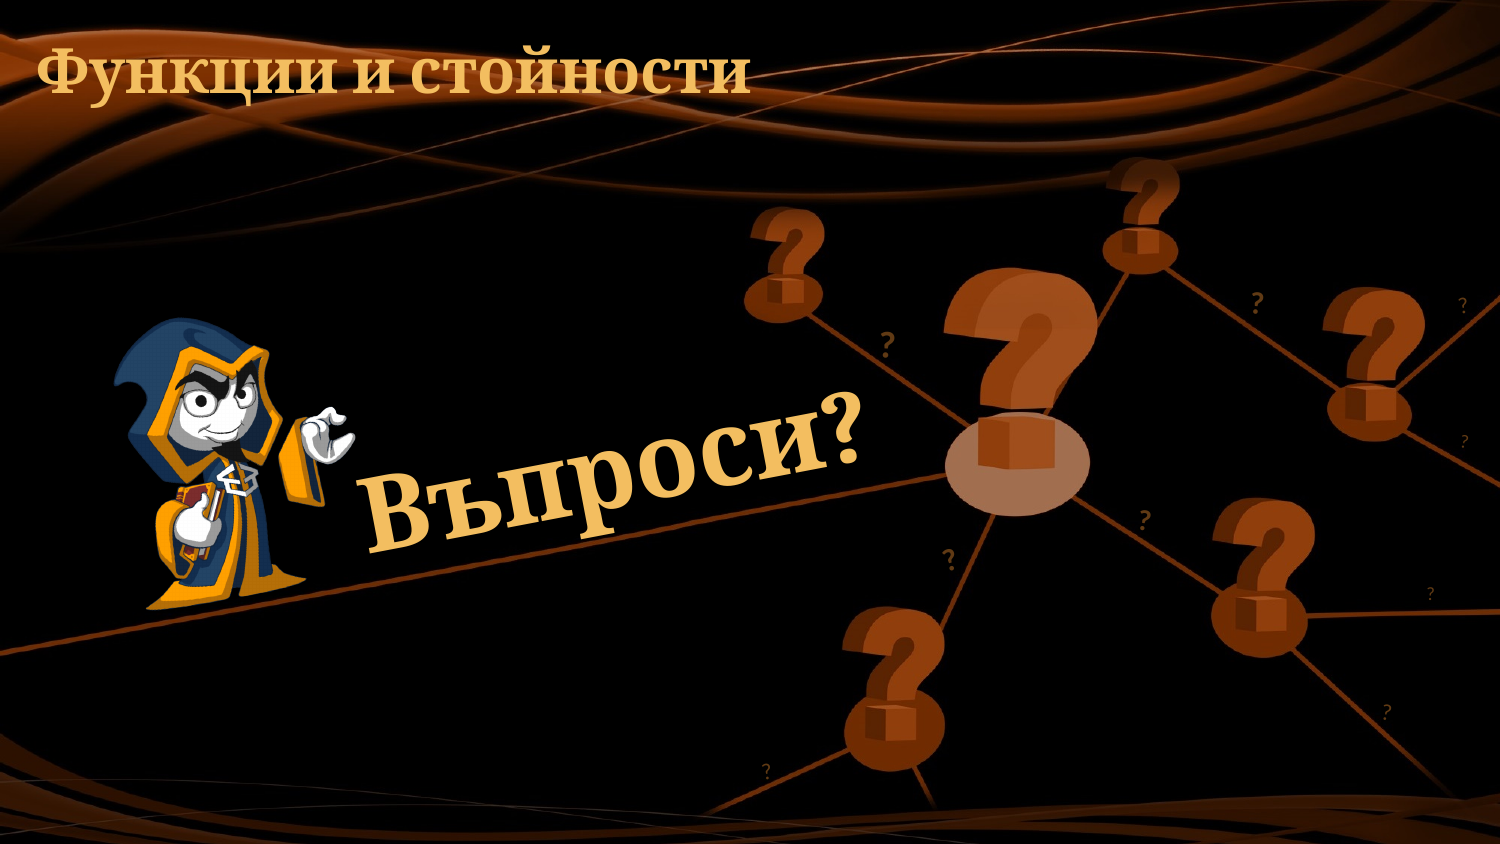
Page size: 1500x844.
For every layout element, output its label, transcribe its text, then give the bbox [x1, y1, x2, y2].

picture [0, 0, 1500, 844]
title Функции и стойности [23, 4, 1477, 142]
